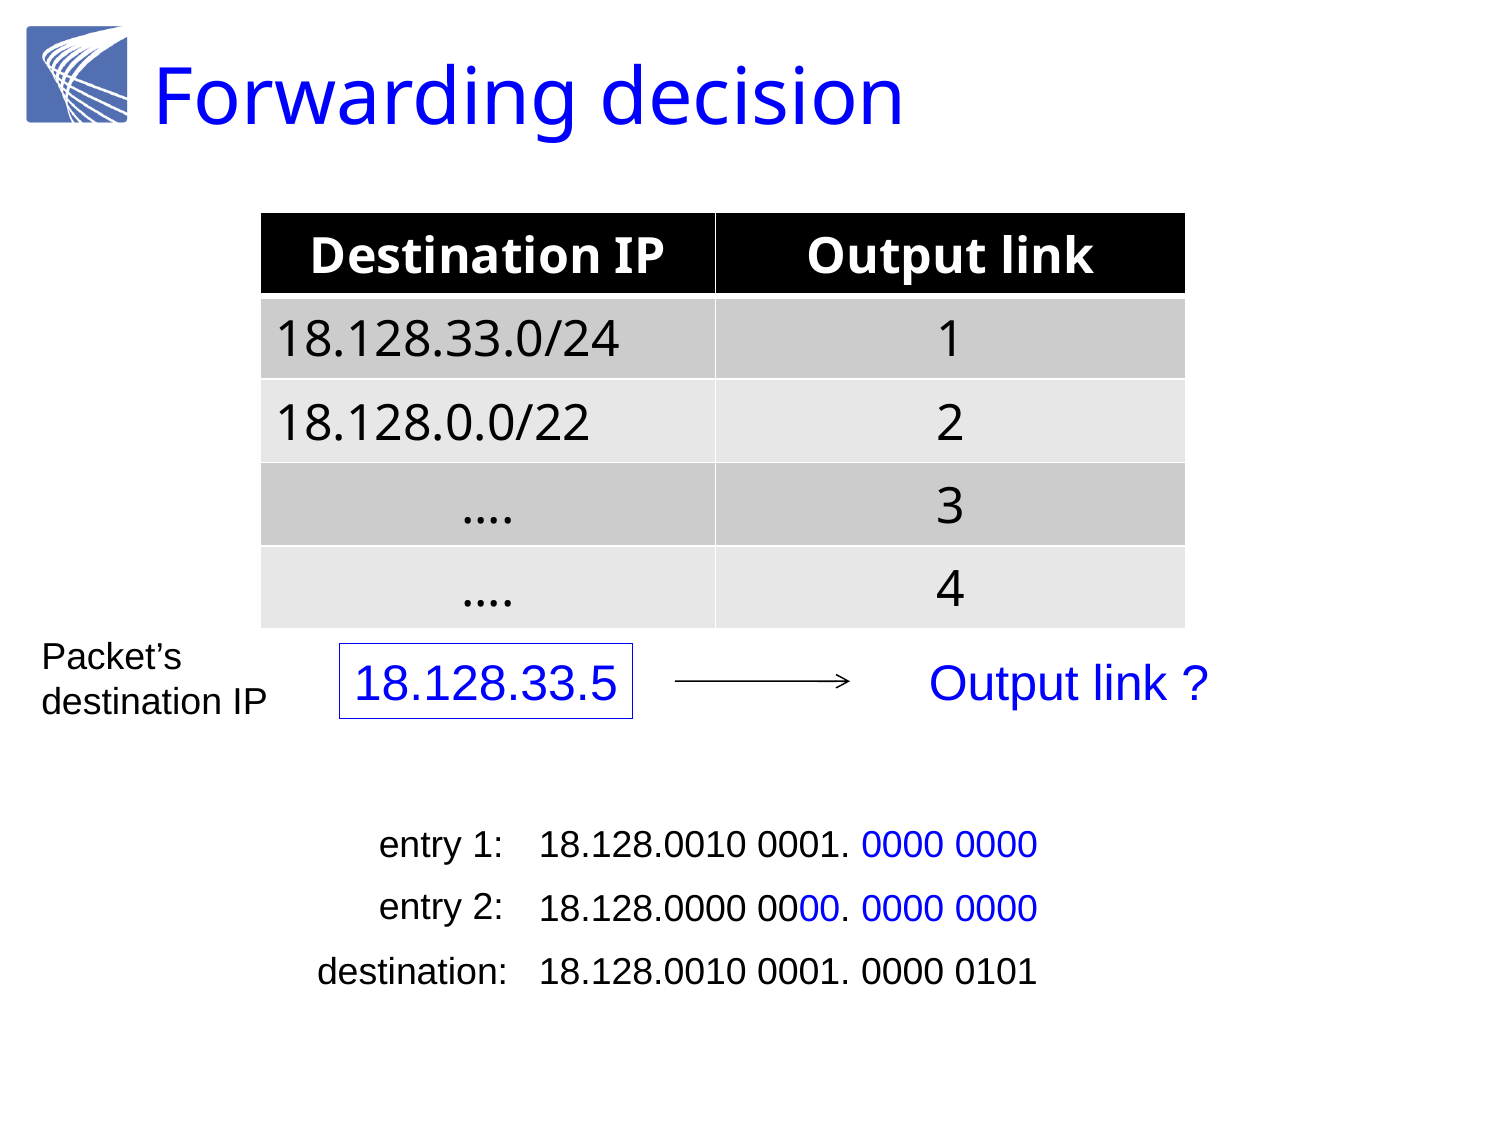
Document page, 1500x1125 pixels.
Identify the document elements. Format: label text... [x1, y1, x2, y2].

text_box destination: [302, 939, 524, 1000]
text_box 18.128.0010 0001. 0000 0101 [524, 939, 1063, 1000]
text_box entry 2: [364, 874, 519, 935]
text_box entry 1: [363, 812, 519, 873]
table_cell 1 [716, 299, 1185, 378]
table_cell .... [261, 463, 715, 545]
text_box Packet’s destination IP [26, 624, 283, 730]
title Forwarding decision [137, 37, 1463, 176]
table_cell 4 [716, 547, 1185, 628]
table_cell 18.128.33.0/24 [261, 299, 715, 378]
text_box 18.128.33.5 [339, 643, 633, 719]
text_box 18.128.0010 0001. 0000 0000 [524, 812, 1063, 873]
table_cell 18.128.0.0/22 [261, 380, 715, 462]
text_box Output link ? [914, 643, 1225, 719]
table_header Destination IP [261, 213, 715, 293]
picture [24, 24, 129, 124]
text_box 18.128.0000 0000. 0000 0000 [524, 876, 1063, 937]
table_cell 2 [716, 380, 1185, 462]
table_header Output link [716, 213, 1185, 293]
table_cell .... [261, 547, 715, 628]
table_cell 3 [716, 463, 1185, 545]
